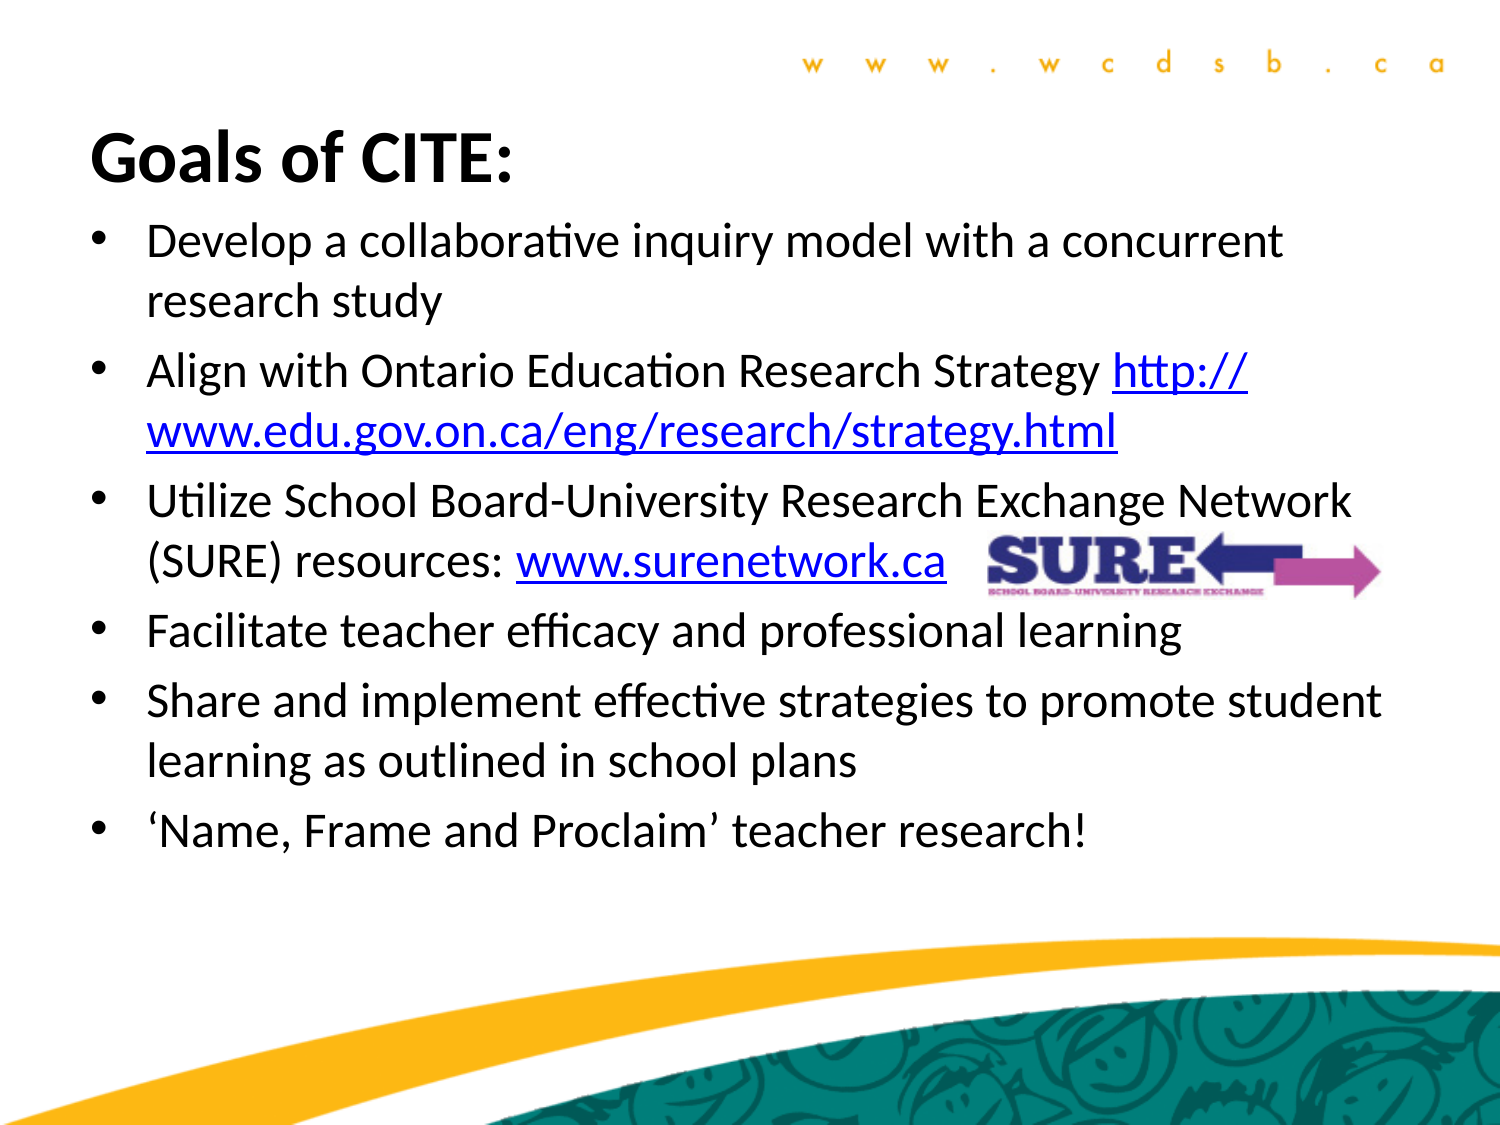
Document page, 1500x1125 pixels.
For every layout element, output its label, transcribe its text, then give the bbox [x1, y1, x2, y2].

list Goals of CITE: Develop a collaborative inquiry model with a concurrent research study Align with Ontario Education Research Strategy http://www.edu.gov.on.ca/eng/research/strategy.html Utilize School Board-University Research Exchange Network (SURE) resources: www.surenetwork.ca Facilitate teacher efficacy and professional learning Share and implement effective strategies to promote student learning as outlined in school plans ‘Name, Frame and Proclaim’ teacher research! [75, 99, 1425, 963]
picture [0, 0, 1500, 1125]
